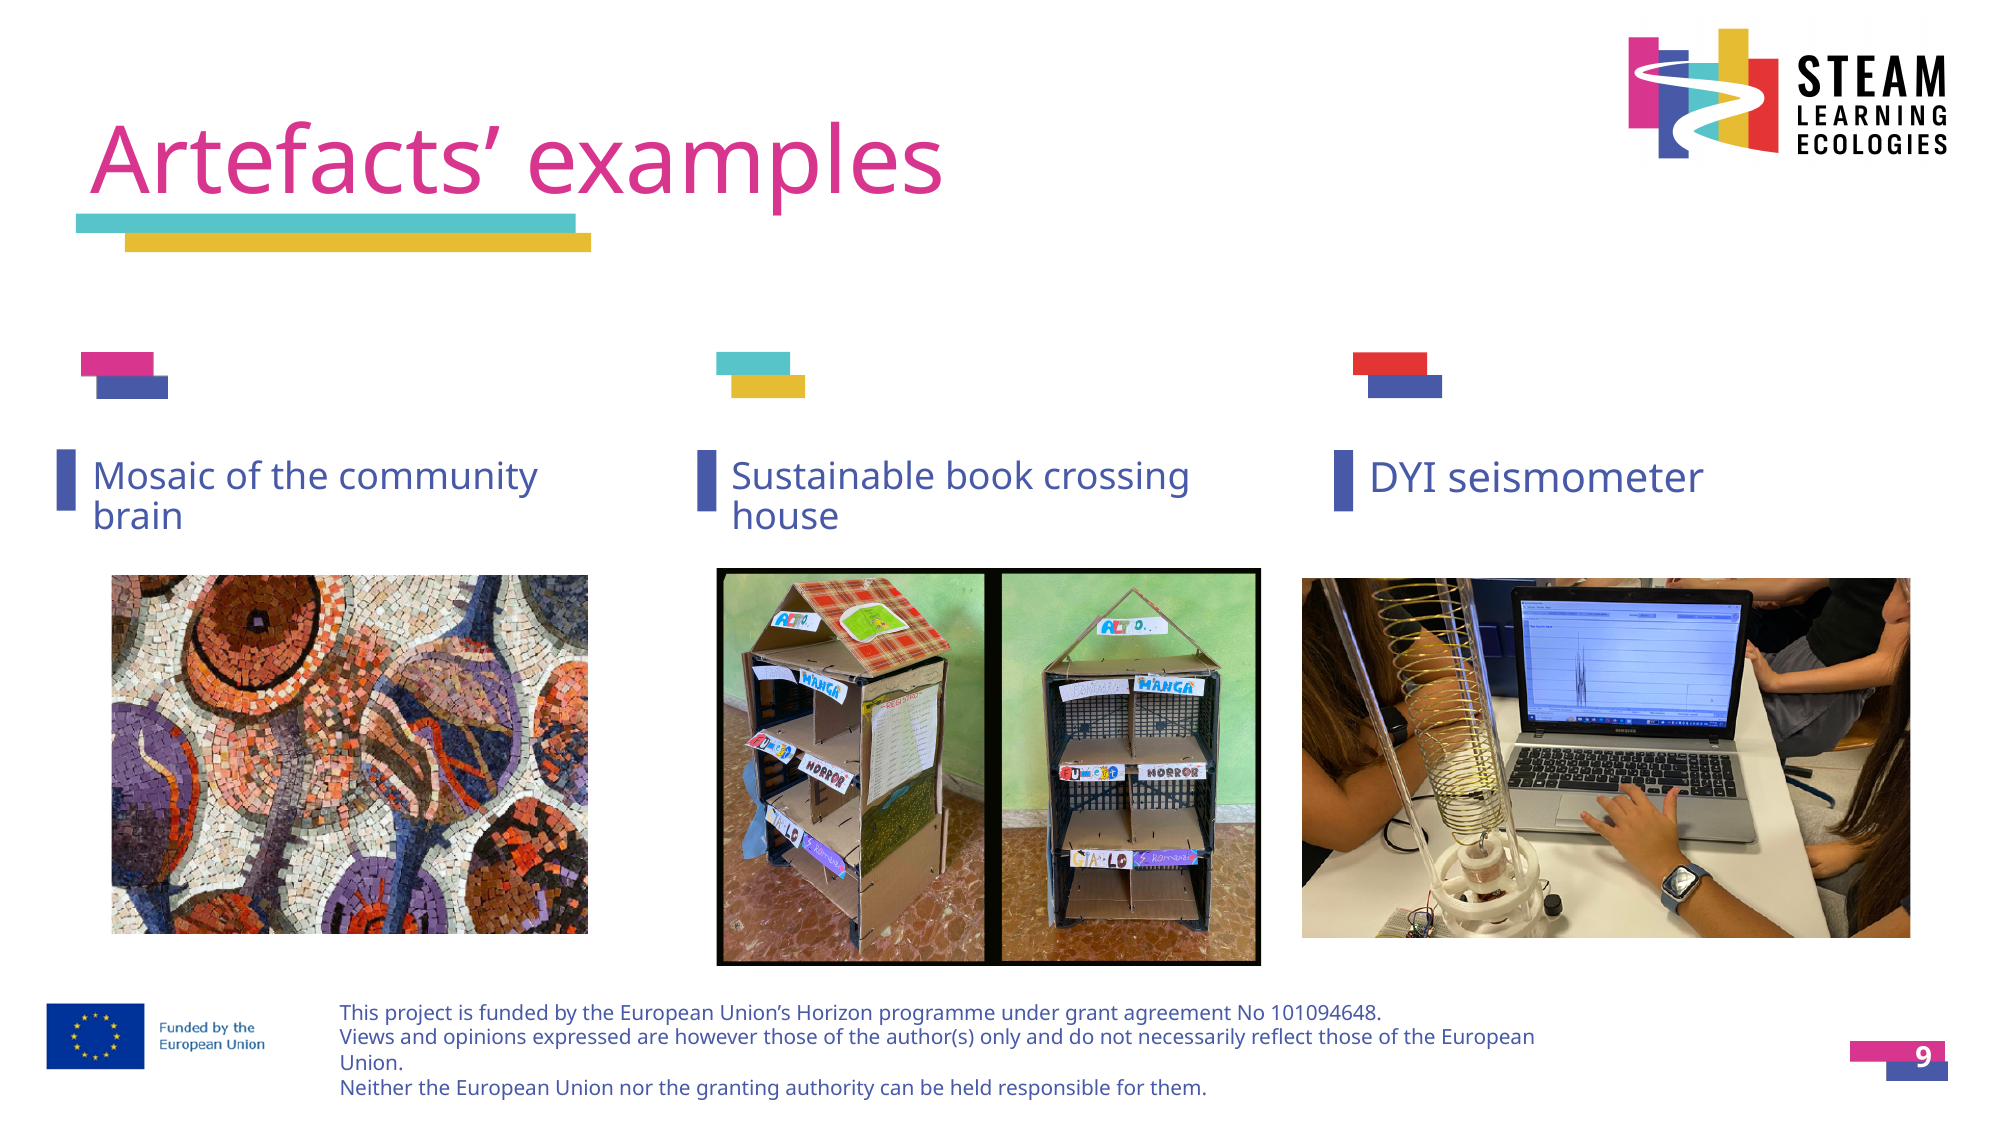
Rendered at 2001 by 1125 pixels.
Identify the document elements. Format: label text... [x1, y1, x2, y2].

picture [1609, 15, 1960, 175]
picture [111, 575, 592, 934]
picture [43, 987, 278, 1083]
picture [716, 568, 1262, 966]
title Artefacts’ examples [75, 107, 1607, 221]
picture [1850, 1041, 1948, 1081]
picture [1302, 578, 1911, 938]
list Sustainable book crossing house [716, 449, 1270, 530]
list DYI seismometer [1354, 449, 1899, 530]
list Mosaic of the community brain [77, 449, 631, 530]
picture [81, 352, 168, 399]
